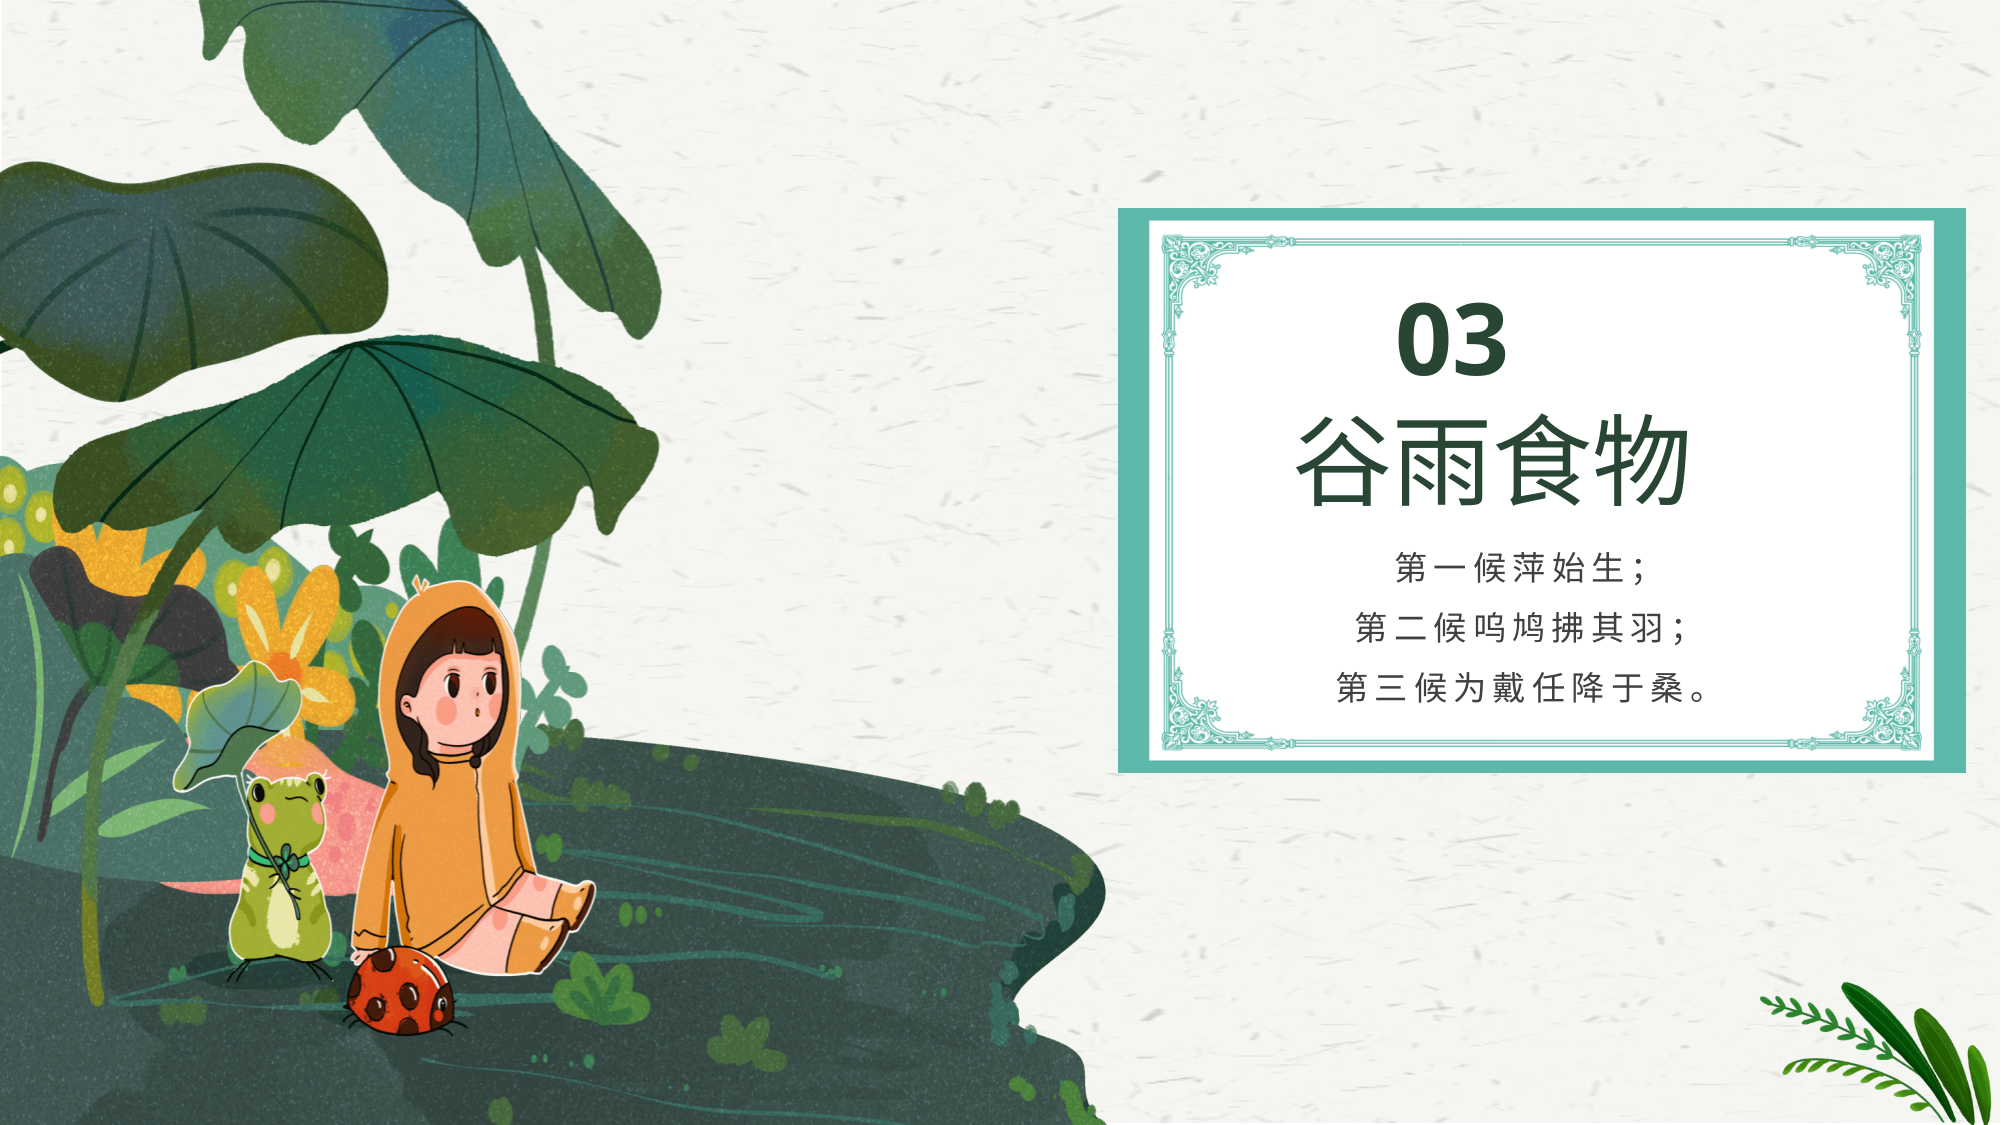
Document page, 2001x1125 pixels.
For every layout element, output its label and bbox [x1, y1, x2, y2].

picture [0, 0, 2001, 1125]
text_box [1124, 208, 1966, 773]
